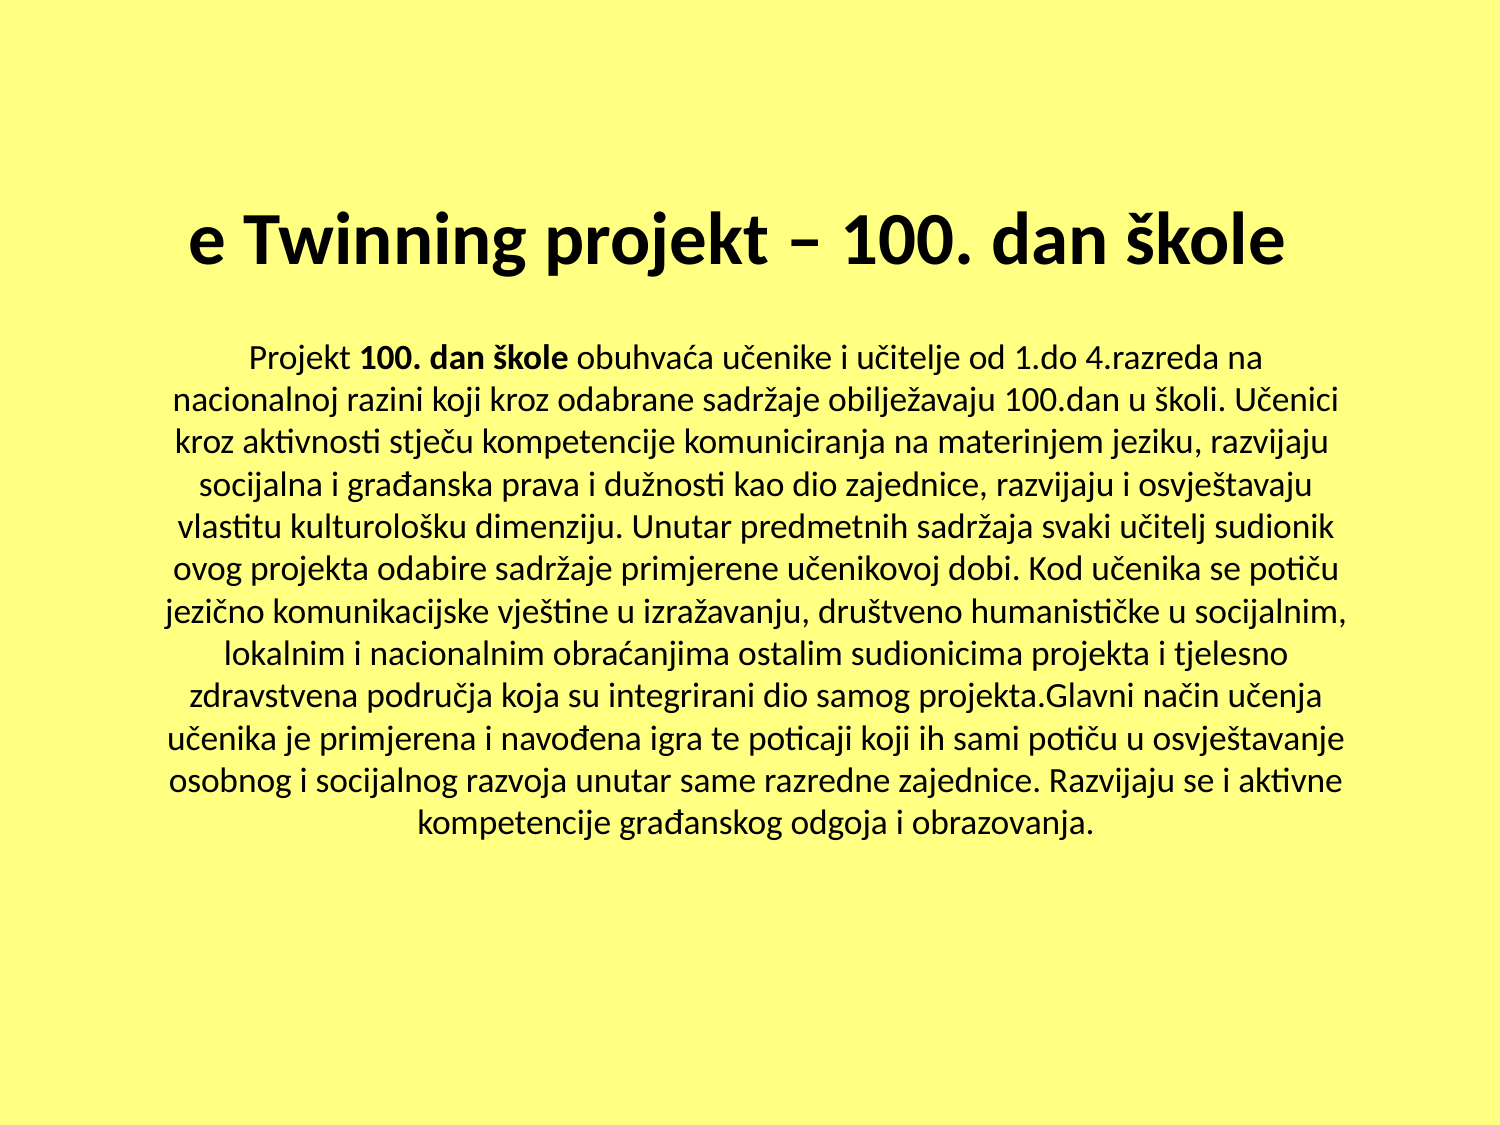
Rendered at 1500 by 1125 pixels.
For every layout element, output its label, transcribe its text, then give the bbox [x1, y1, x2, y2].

subtitle Projekt 100. dan škole obuhvaća učenike i učitelje od 1.do 4.razreda na nacionalnoj razini koji kroz odabrane sadržaje obilježavaju 100.dan u školi. Učenici kroz aktivnosti stječu kompetencije komuniciranja na materinjem jeziku, razvijaju socijalna i građanska prava i dužnosti kao dio zajednice, razvijaju i osvještavaju vlastitu kulturološku dimenziju. Unutar predmetnih sadržaja svaki učitelj sudionik ovog projekta odabire sadržaje primjerene učenikovoj dobi. Kod učenika se potiču jezično komunikacijske vještine u izražavanju, društveno humanističke u socijalnim, lokalnim i nacionalnim obraćanjima ostalim sudionicima projekta i tjelesno zdravstvena područja koja su integrirani dio samog projekta.Glavni način učenja učenika je primjerena i navođena igra te poticaji koji ih sami potiču u osvještavanje osobnog i socijalnog razvoja unutar same razredne zajednice. Razvijaju se i aktivne kompetencije građanskog odgoja i obrazovanja. [147, 326, 1365, 882]
title e Twinning projekt – 100. dan škole [100, 113, 1376, 355]
